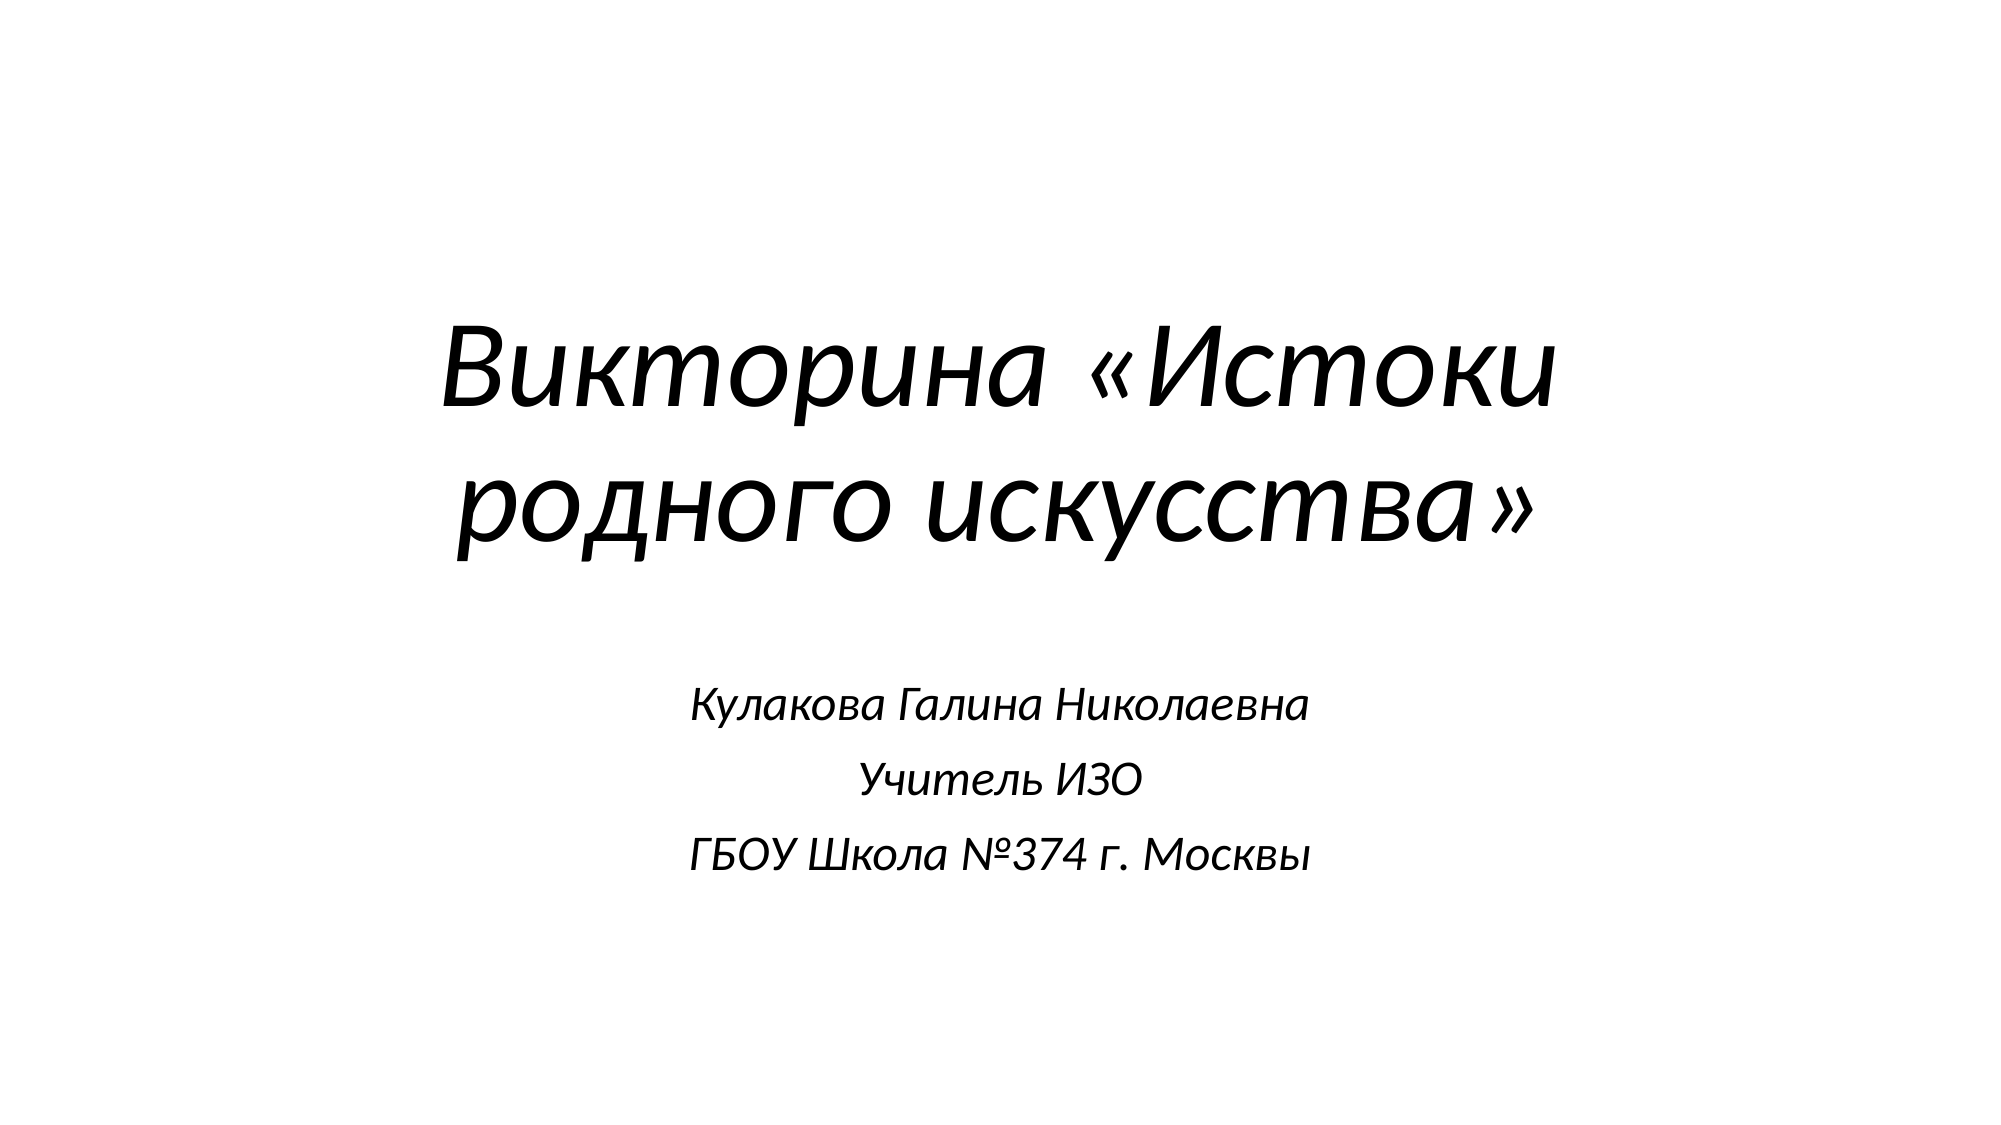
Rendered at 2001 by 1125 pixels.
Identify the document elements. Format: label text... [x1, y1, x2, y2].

subtitle Кулакова Галина Николаевна Учитель ИЗО ГБОУ Школа №374 г. Москвы [249, 670, 1750, 942]
title Викторина «Истоки родного искусства» [249, 184, 1750, 576]
